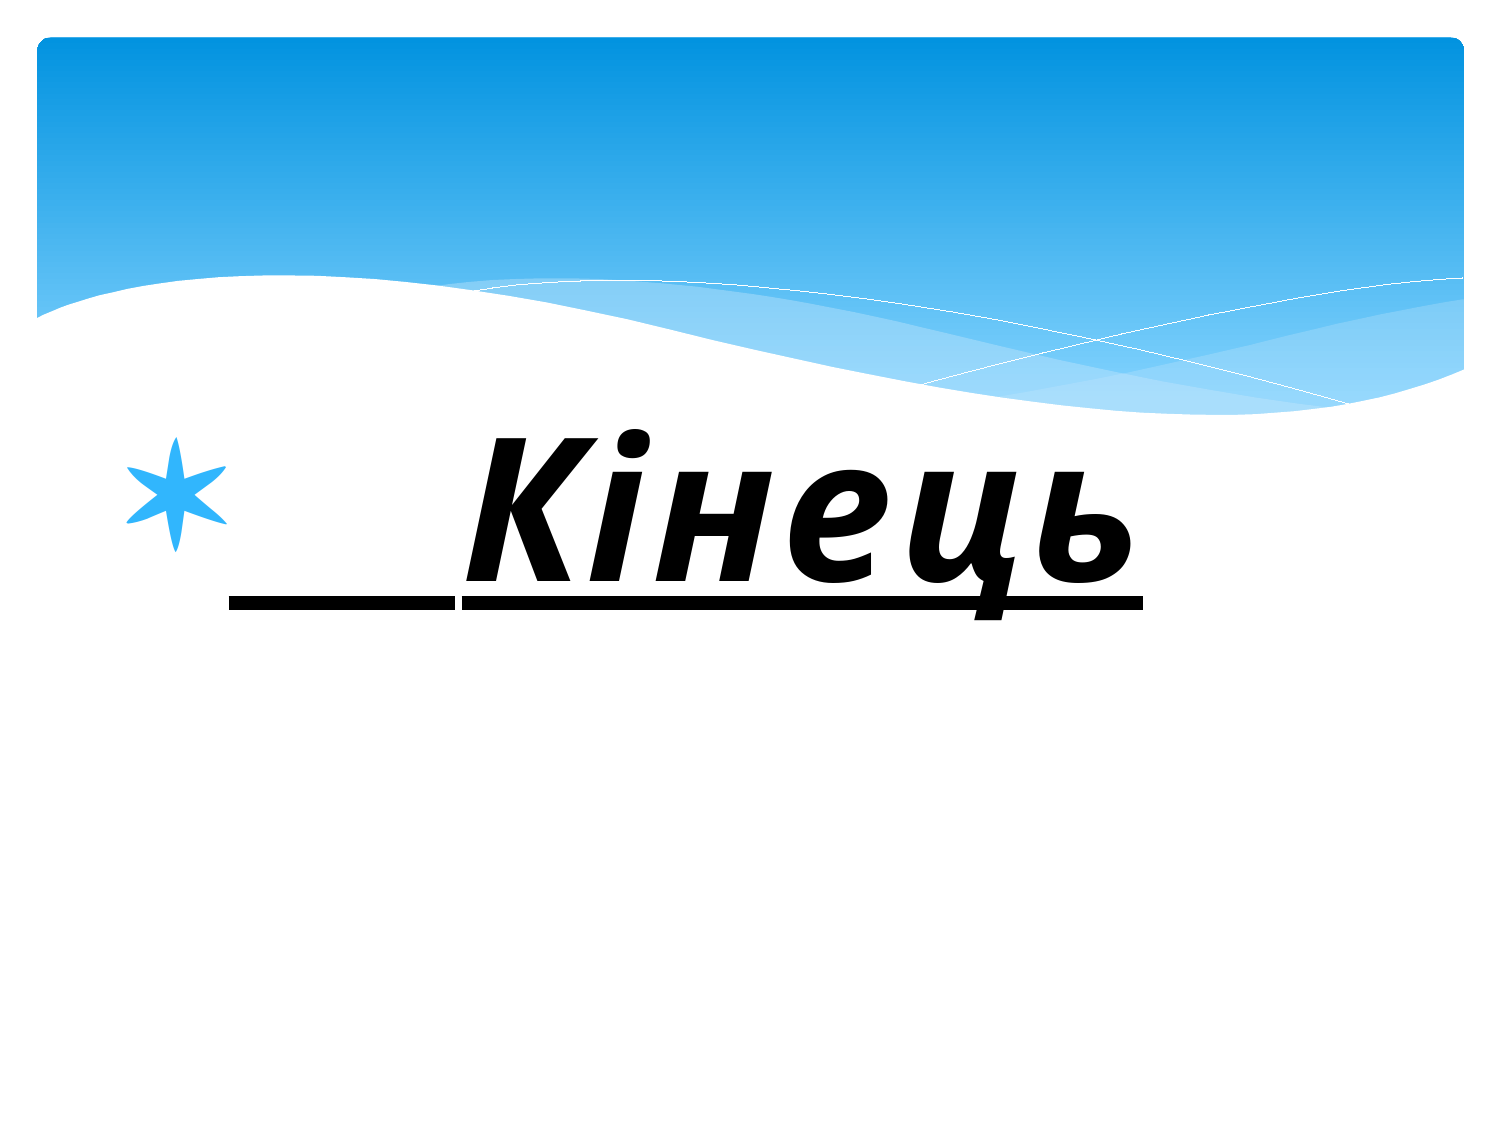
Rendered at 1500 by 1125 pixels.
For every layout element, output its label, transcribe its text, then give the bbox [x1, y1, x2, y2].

list Кінець [112, 373, 1359, 1005]
